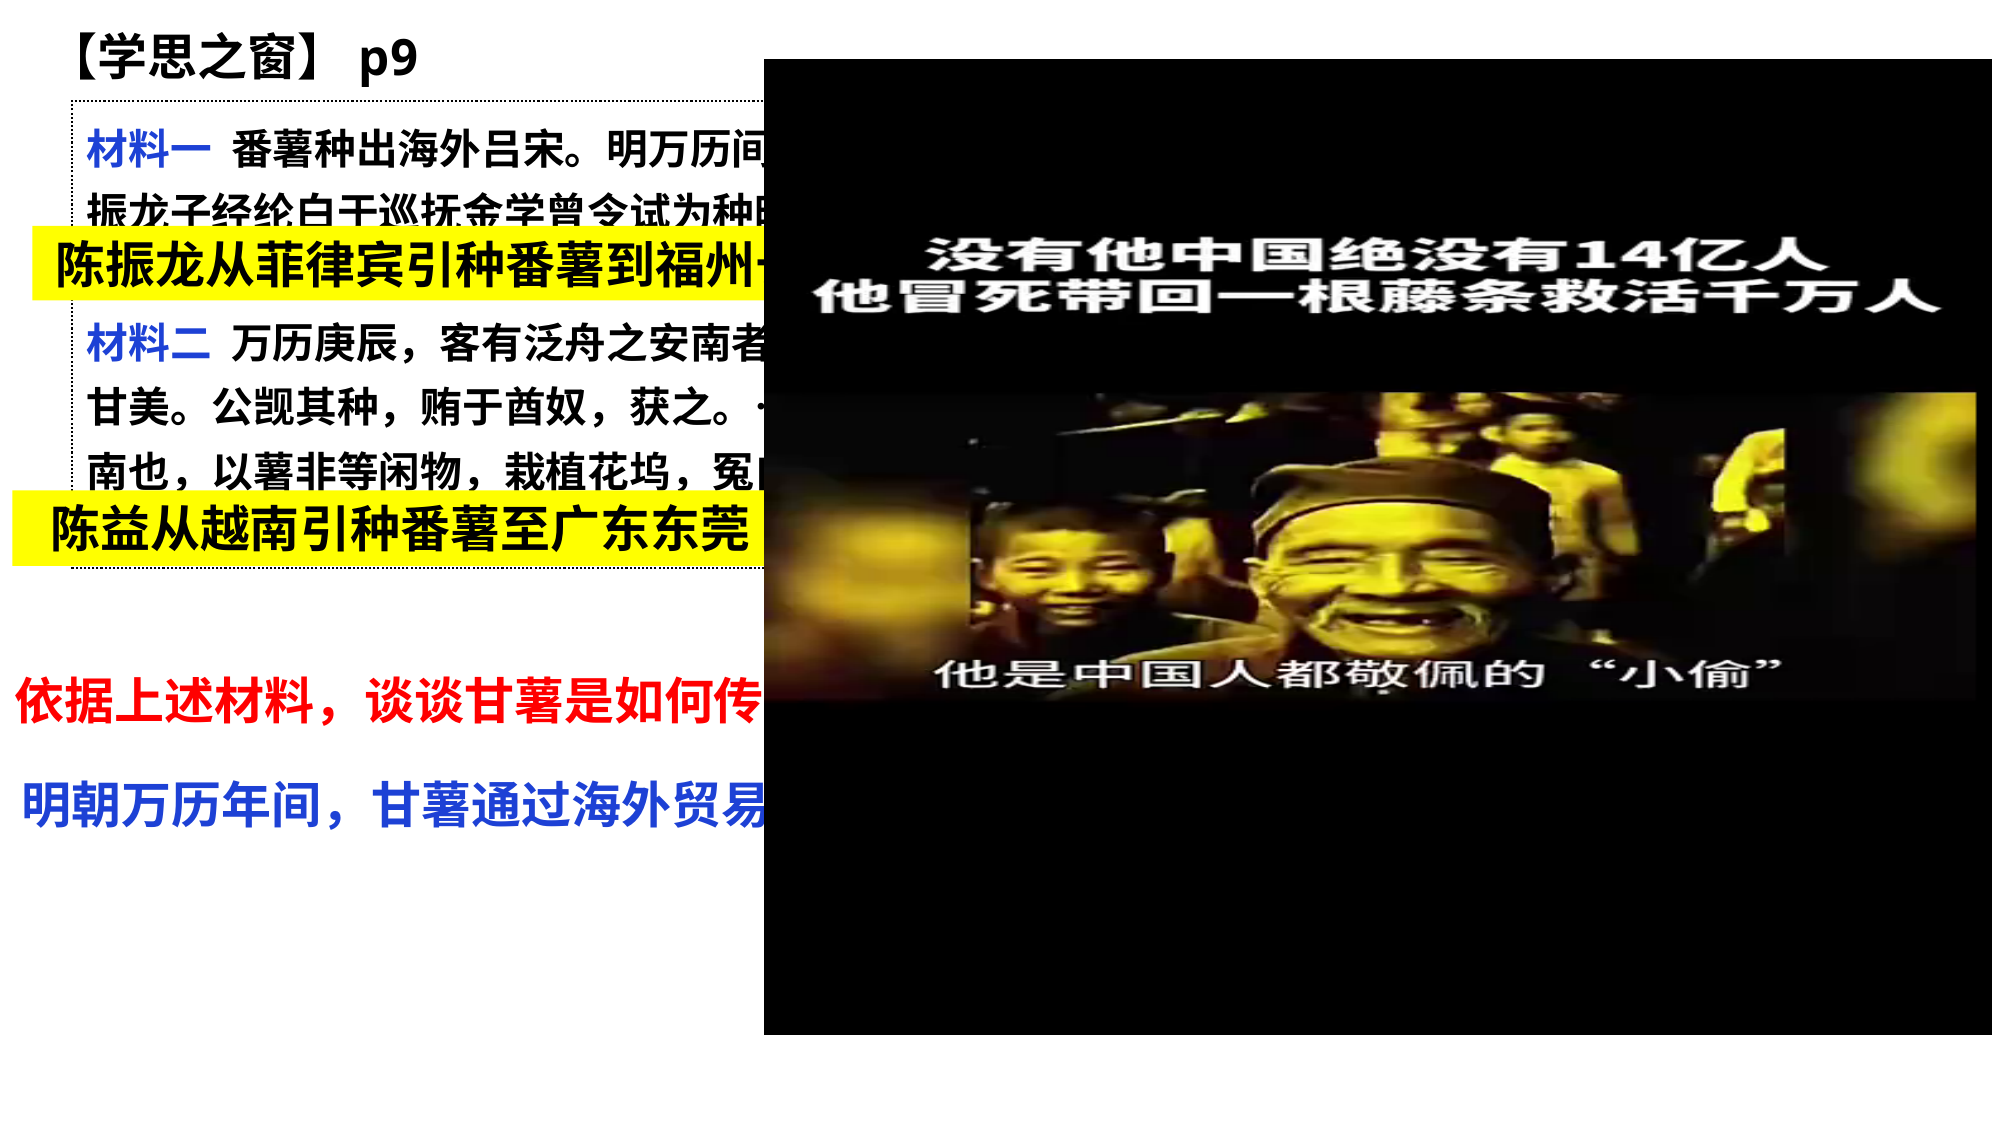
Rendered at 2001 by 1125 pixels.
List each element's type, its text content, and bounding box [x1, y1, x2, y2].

text_box 陈振龙从菲律宾引种番薯到福州长乐县 [32, 225, 763, 301]
text_box 依据上述材料，谈谈甘薯是如何传入中国的。 [0, 657, 763, 737]
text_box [763, 58, 1993, 1035]
text_box 材料一 番薯种出海外吕宋。明万历间，闽人陈振龙贸易其地，得藤苗及栽种之法入中国。值闽中旱饥，振龙子经纶白于巡抚金学曾令试为种时，大有收获，可充谷食之半。自是硗确之地遍形栽播。 ——陈世元《金薯传习录》 材料二 万历庚辰，客有泛舟之安南者，公偕往。比至，酋长延礼宾馆，每宴会，辄飨土产曰薯者，味甘美。公觊其种，贿于酋奴，获之。……未几伺间遁归。……壬午夏，乃抵家焉。……初，公至自安南也，以薯非等闲物，栽植花坞，冤白日，实已蕃滋，掘啖益美，念来自酋，因名“番薯”云。 ——《凤冈陈氏族谱》 [71, 301, 763, 490]
text_box 【学思之窗】p9 [22, 18, 475, 93]
text_box 材料一 番薯种出海外吕宋。明万历间，闽人陈振龙贸易其地，得藤苗及栽种之法入中国。值闽中旱饥，振龙子经纶白于巡抚金学曾令试为种时，大有收获，可充谷食之半。自是硗确之地遍形栽播。 ——陈世元《金薯传习录》 材料二 万历庚辰，客有泛舟之安南者，公偕往。比至，酋长延礼宾馆，每宴会，辄飨土产曰薯者，味甘美。公觊其种，贿于酋奴，获之。……未几伺间遁归。……壬午夏，乃抵家焉。……初，公至自安南也，以薯非等闲物，栽植花坞，冤白日，实已蕃滋，掘啖益美，念来自酋，因名“番薯”云。 ——《凤冈陈氏族谱》 [71, 100, 763, 225]
text_box 陈益从越南引种番薯至广东东莞 [12, 490, 763, 566]
text_box 明朝万历年间，甘薯通过海外贸易传入中国。 [0, 765, 763, 841]
